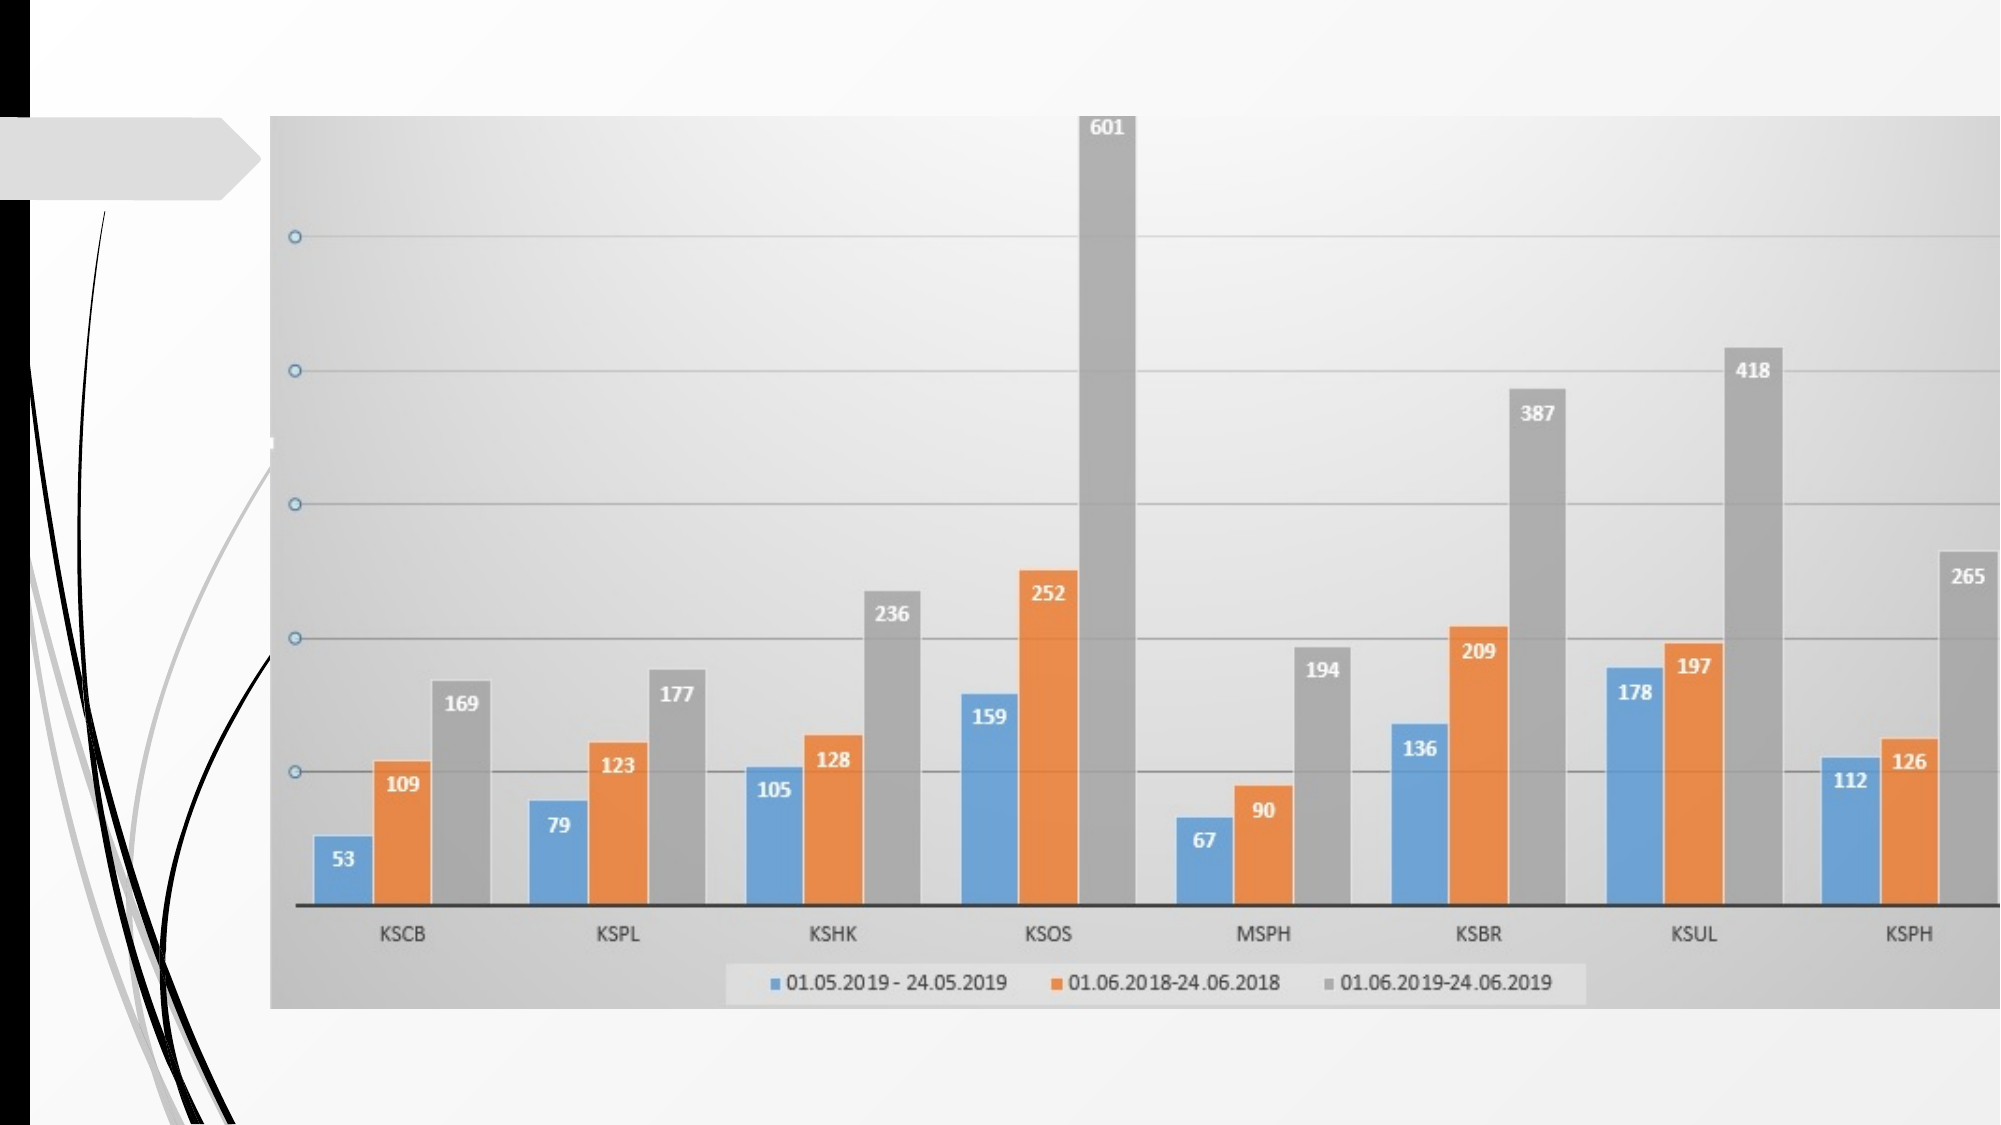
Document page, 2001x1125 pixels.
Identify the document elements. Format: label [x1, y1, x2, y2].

picture [270, 116, 2000, 1009]
